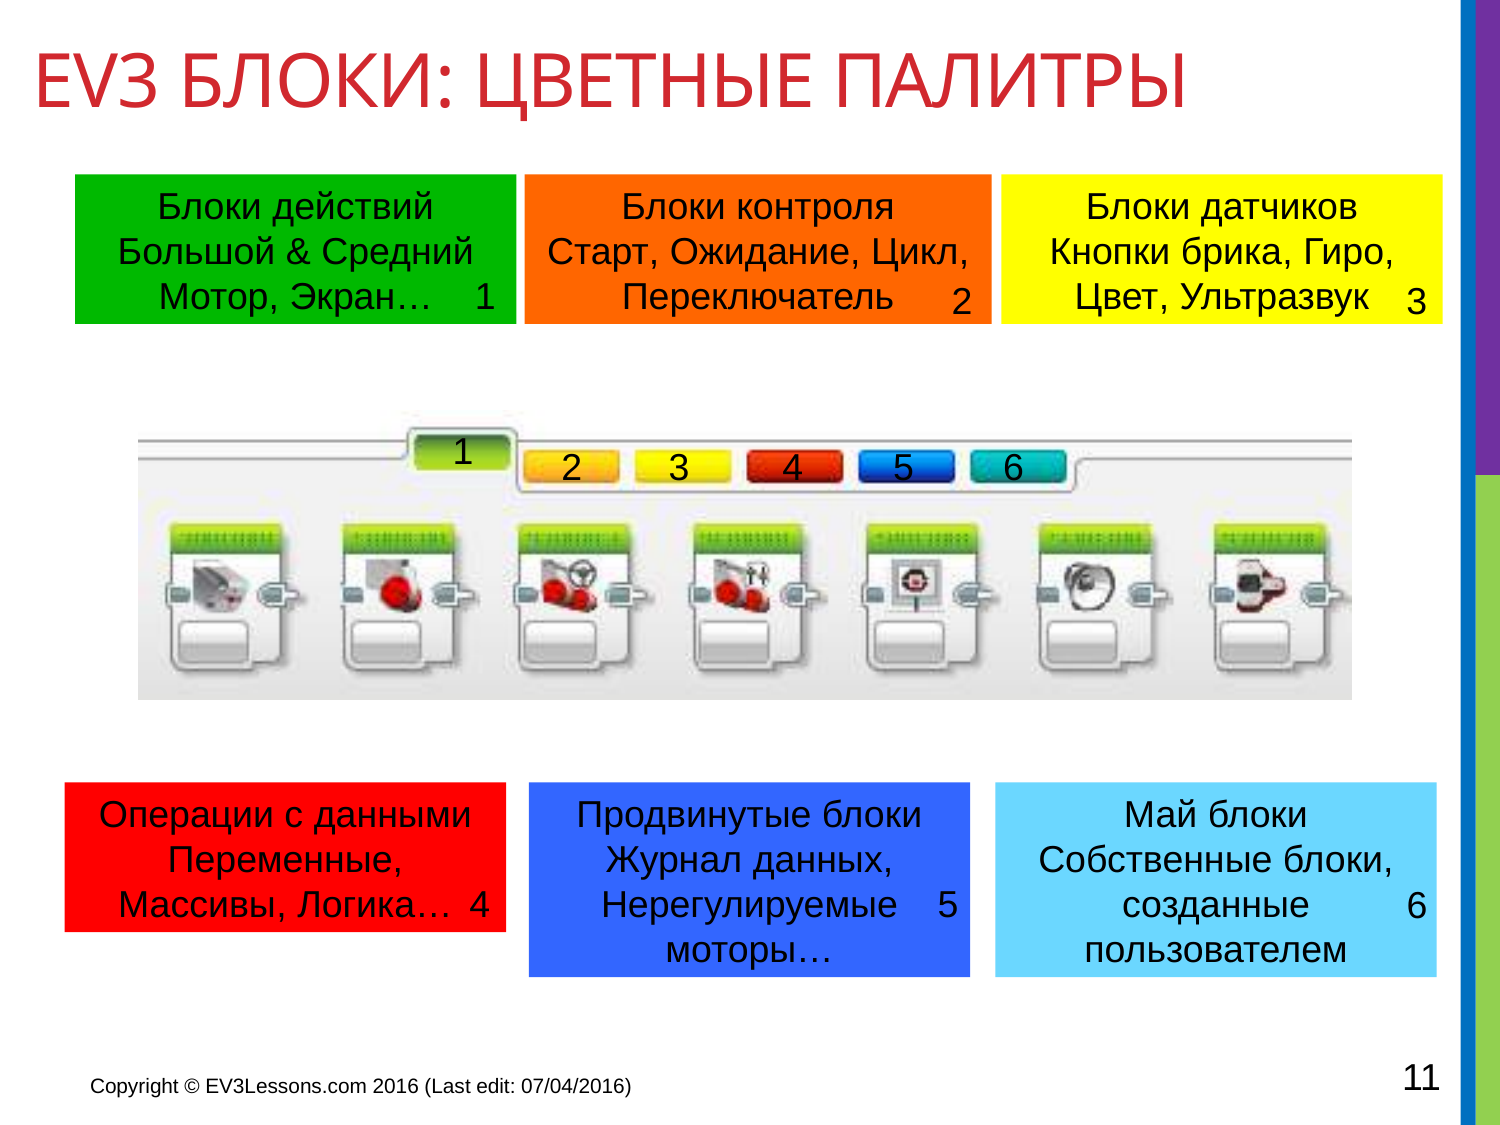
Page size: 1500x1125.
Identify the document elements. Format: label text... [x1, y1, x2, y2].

text_box 5 [922, 872, 974, 933]
picture [137, 409, 1352, 701]
text_box 3 [1391, 269, 1443, 330]
title EV3 блоки: Цветные палитры [18, 25, 1443, 250]
slide_number 11 [1387, 1045, 1491, 1106]
text_box 1 [460, 264, 512, 325]
text_box 4 [454, 872, 506, 933]
text_box 2 [936, 269, 988, 330]
text_box Блоки датчиков Кнопки брика, Гиро, Цвет, Ультразвук [1001, 174, 1443, 324]
text_box Операции с данными Переменные, Массивы, Логика… [64, 782, 507, 933]
text_box Блоки действий Большой & Средний Мотор, Экран… [75, 174, 517, 324]
text_box Май блоки Собственные блоки, созданные пользователем [995, 782, 1437, 978]
text_box 6 [1391, 873, 1443, 934]
footer Copyright © EV3Lessons.com 2016 (Last edit: 07/04/2016) [75, 1065, 677, 1112]
text_box Блоки контроля Старт, Ожидание, Цикл, Переключатель [524, 174, 992, 324]
text_box Продвинутые блоки Журнал данных, Нерегулируемые моторы… [528, 782, 971, 978]
